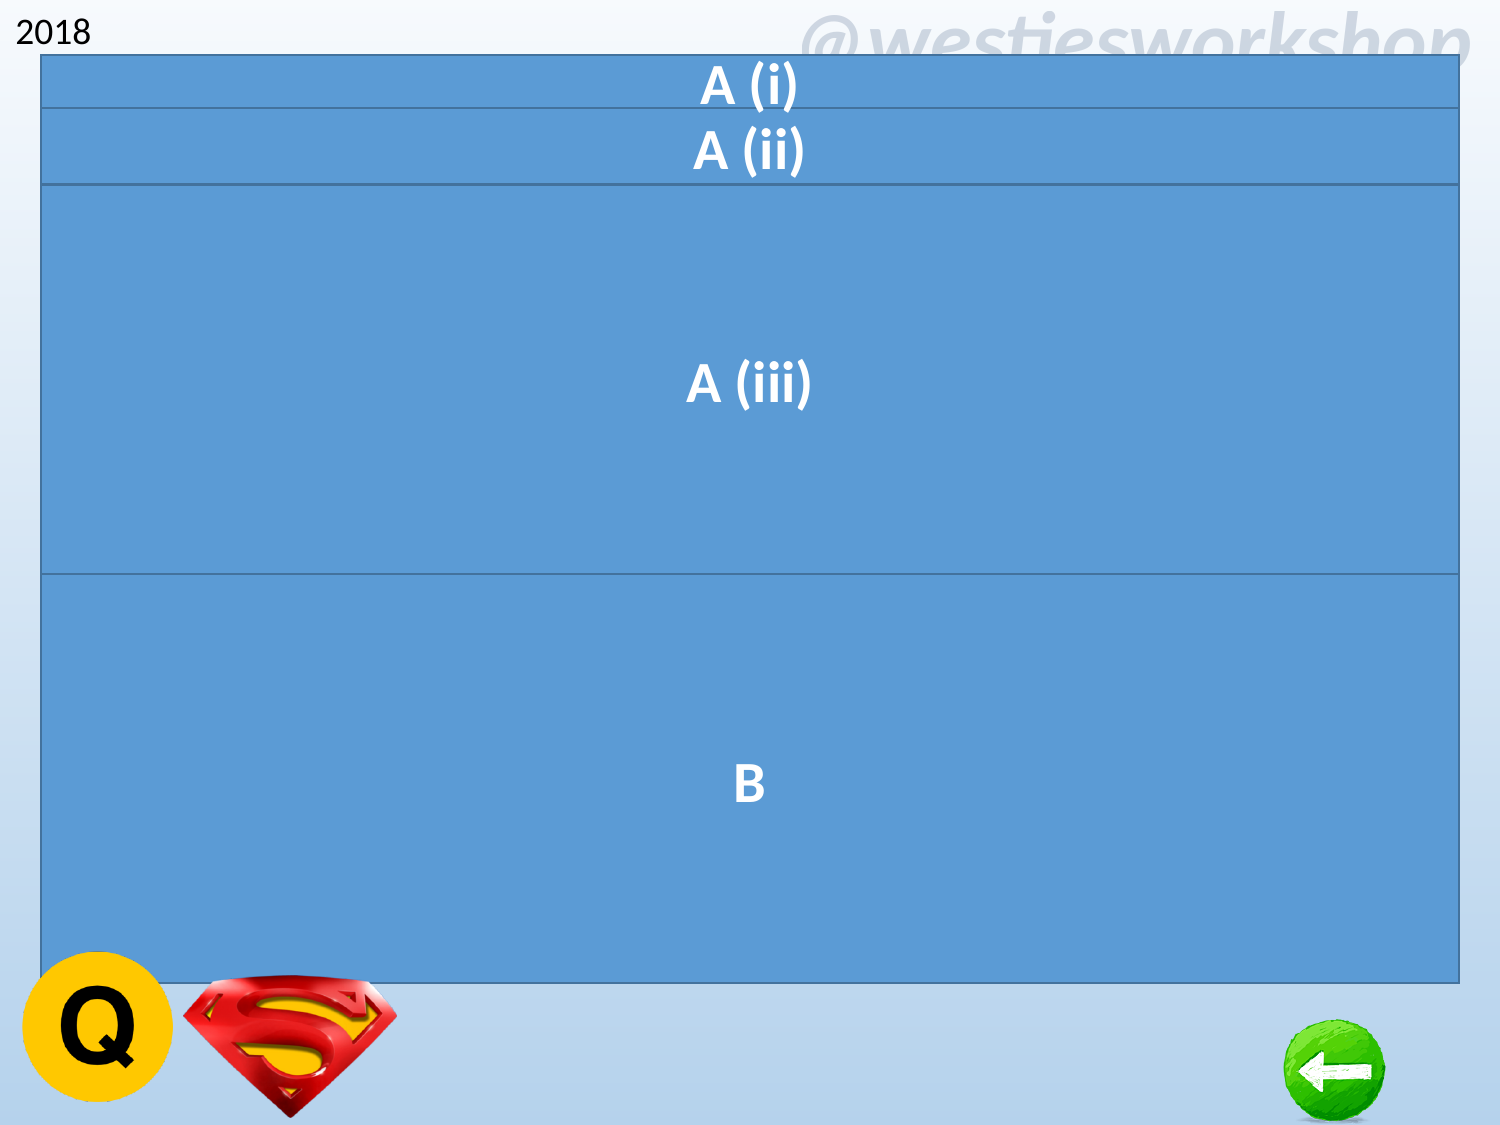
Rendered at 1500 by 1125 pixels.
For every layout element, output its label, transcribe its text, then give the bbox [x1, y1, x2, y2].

picture [1281, 1019, 1387, 1125]
text_box 2018 [0, 0, 107, 60]
picture [0, 54, 1459, 1125]
